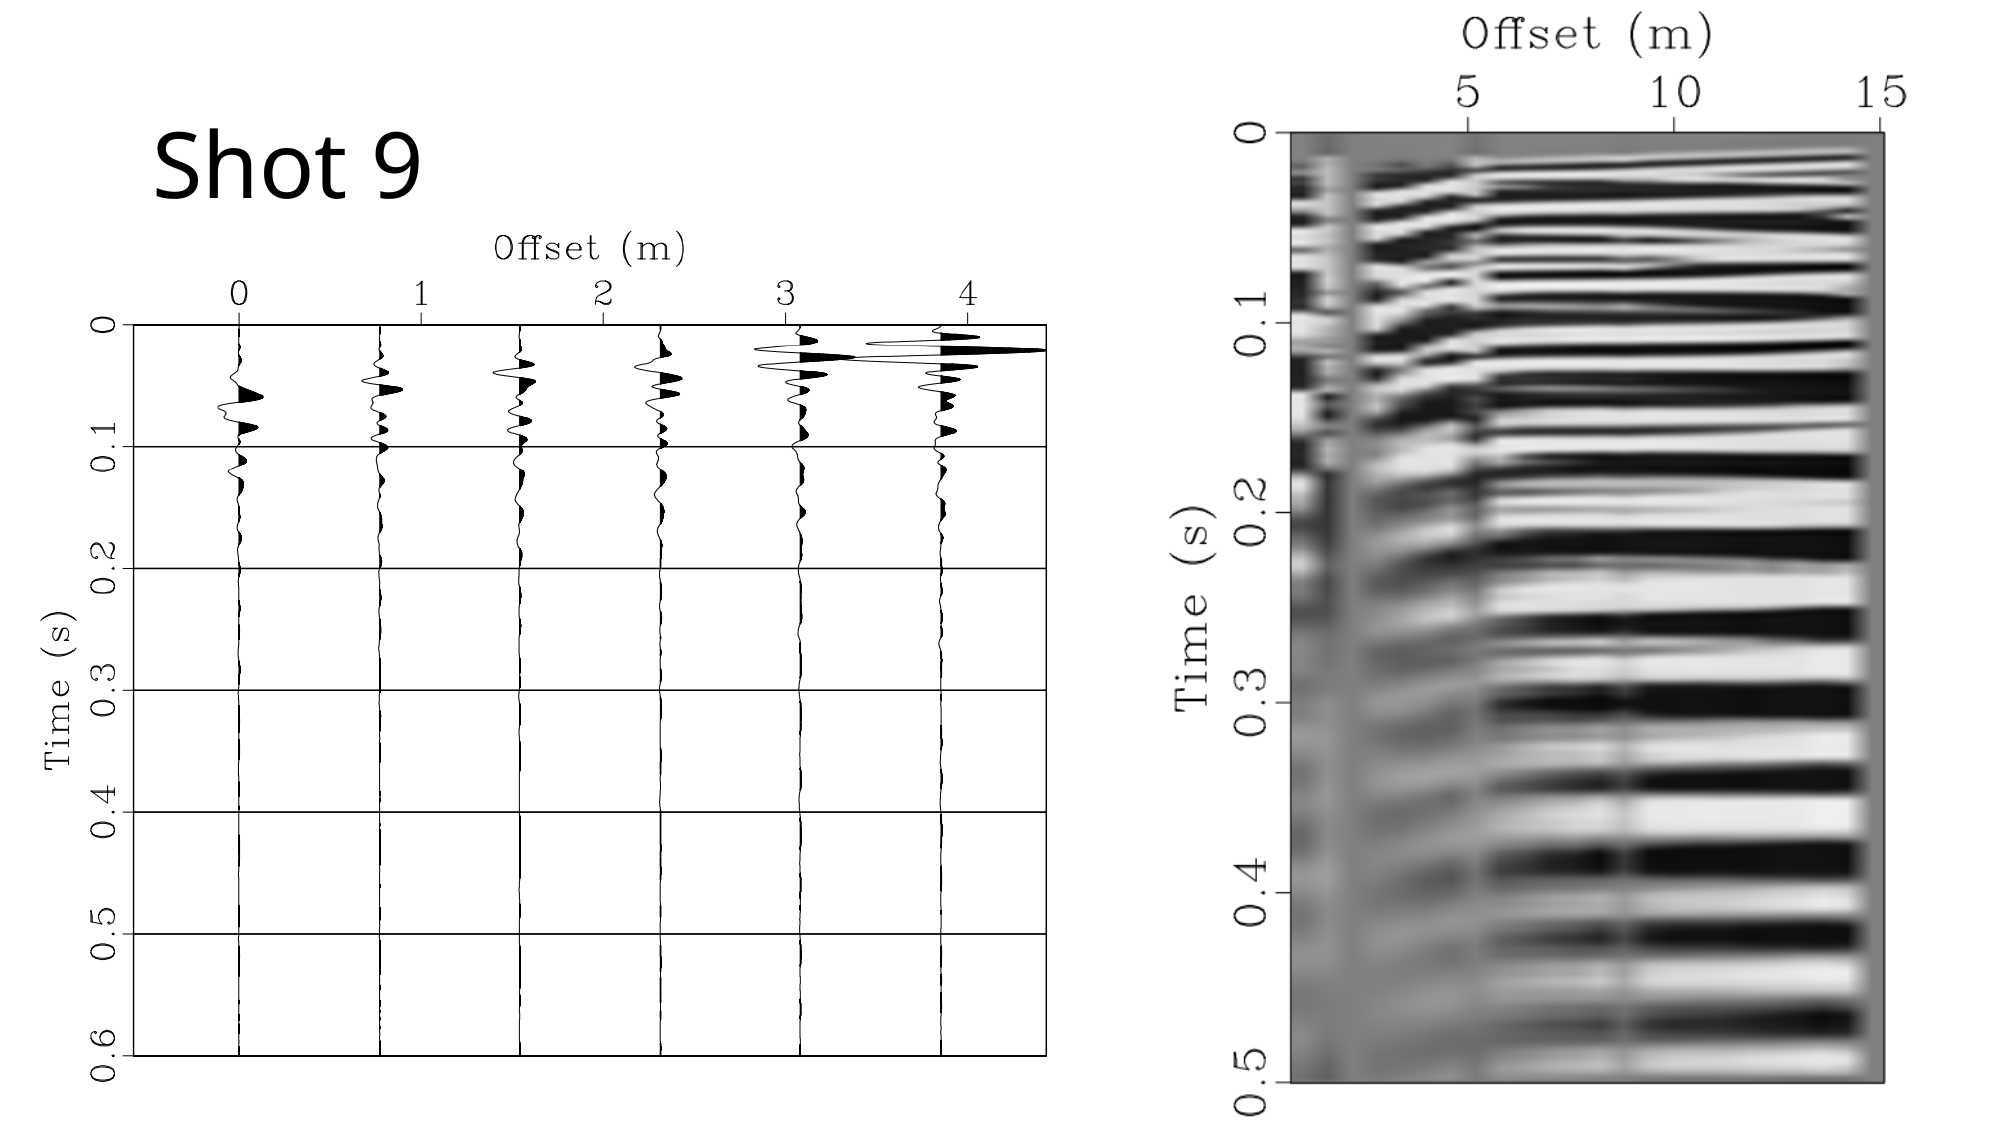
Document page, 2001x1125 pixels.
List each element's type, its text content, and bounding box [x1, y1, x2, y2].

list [31, 221, 1054, 1089]
title Shot 9 [137, 59, 1159, 278]
picture [1159, 0, 1917, 1125]
